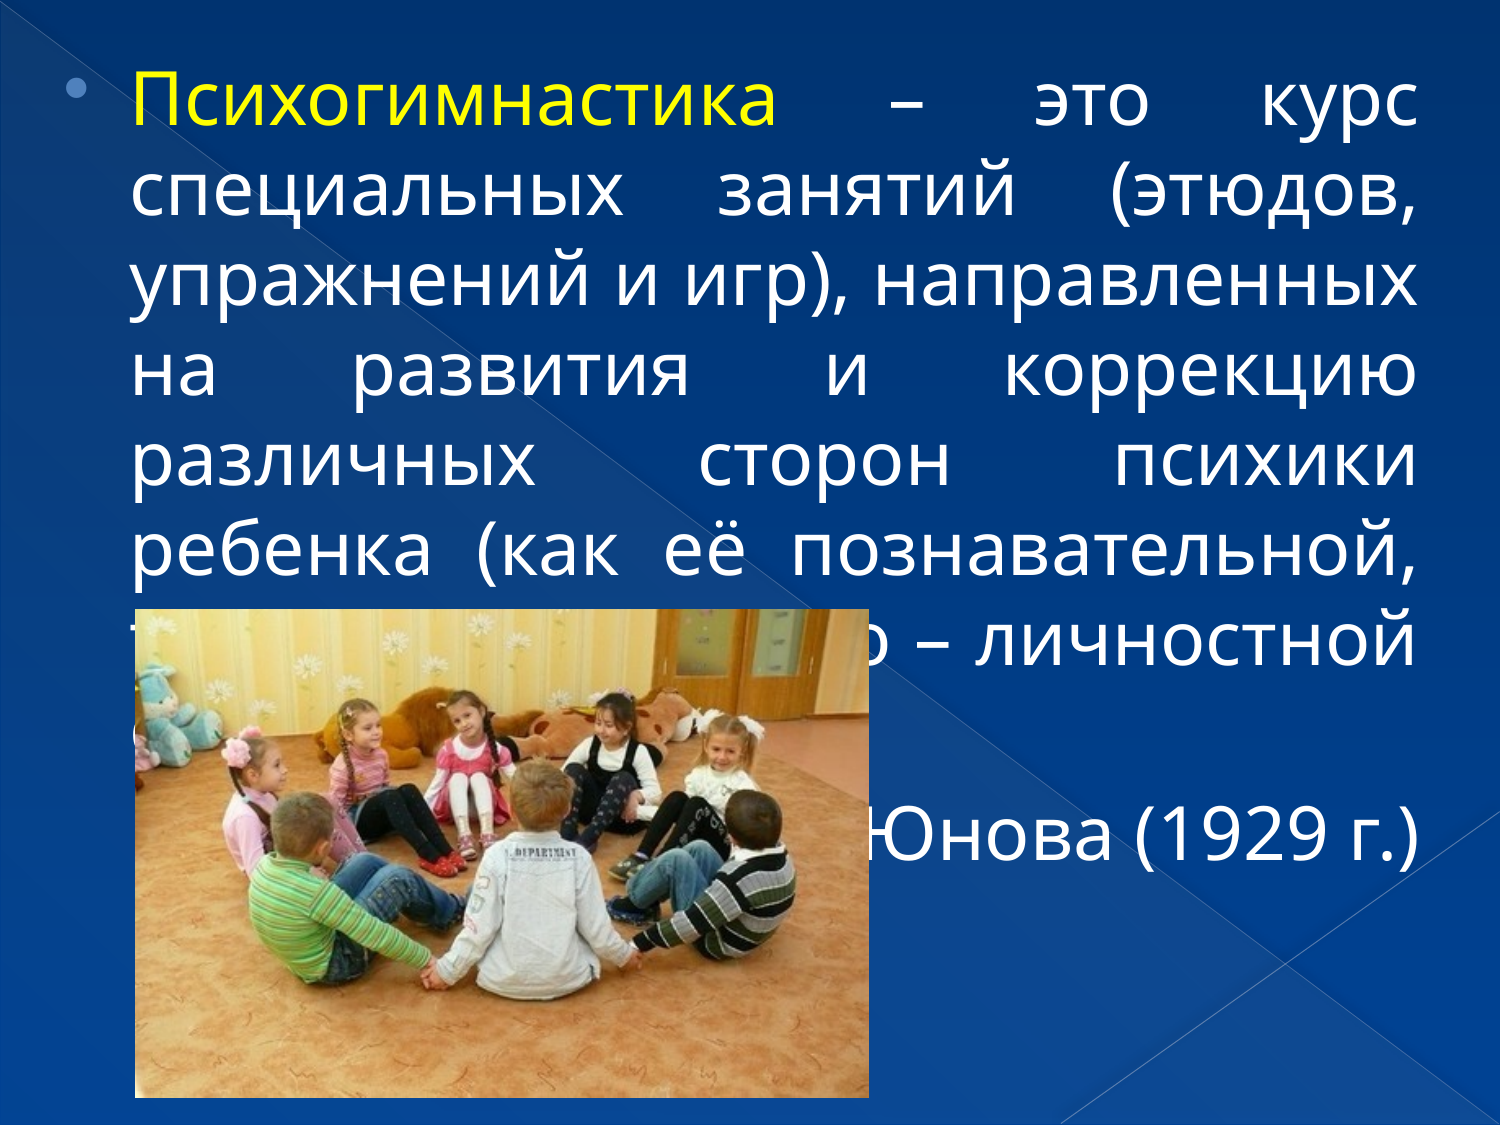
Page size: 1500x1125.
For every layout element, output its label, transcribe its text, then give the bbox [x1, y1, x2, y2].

list Психогимнастика – это курс специальных занятий (этюдов, упражнений и игр), направленных на развития и коррекцию различных сторон психики ребенка (как её познавательной, так и эмоционально – личностной сферы). Г. Юнова (1929 г.) [41, 42, 1436, 1059]
picture [135, 609, 869, 1099]
